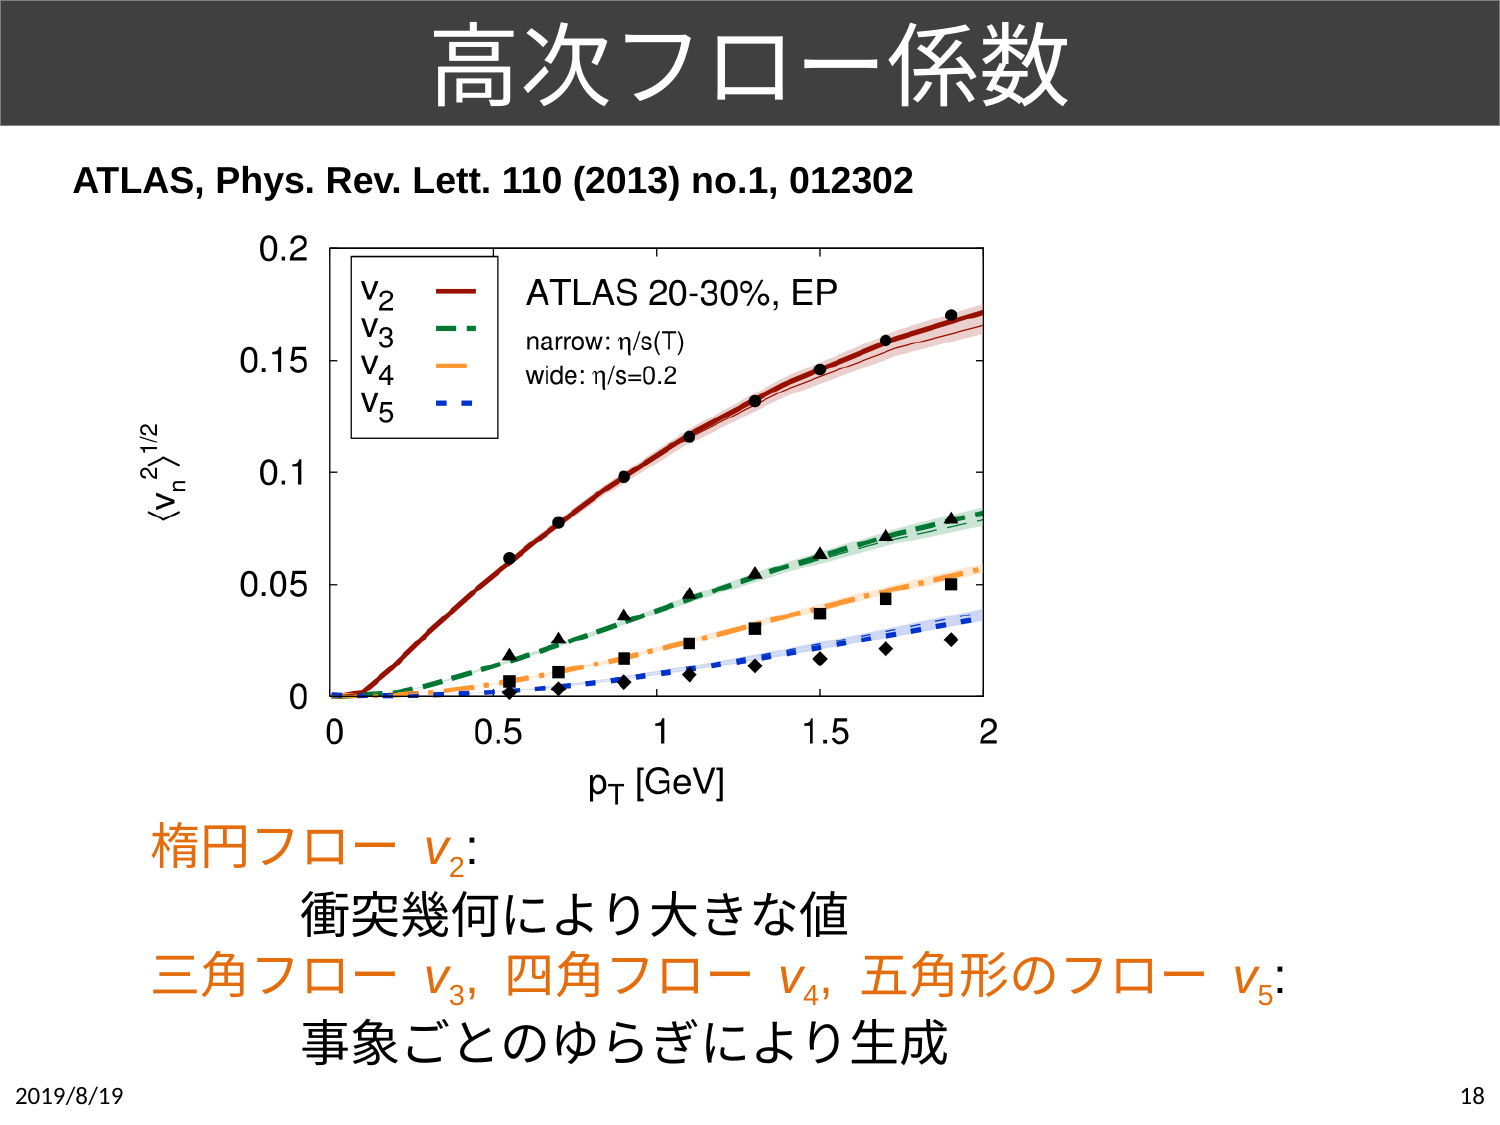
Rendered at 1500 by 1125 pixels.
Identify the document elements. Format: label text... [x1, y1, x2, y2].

picture [113, 219, 1006, 814]
slide_number 18 [1149, 1065, 1500, 1125]
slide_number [0, 1065, 350, 1125]
title 高次フロー係数 [0, 0, 1500, 126]
text_box ATLAS, Phys. Rev. Lett. 110 (2013) no.1, 012302 [57, 148, 940, 209]
text_box 楕円フロー v2: 衝突幾何により大きな値 三角フロー v3, 四角フロー v4, 五角形のフロー v5: 事象ごとのゆらぎにより生成 [135, 807, 1403, 1079]
